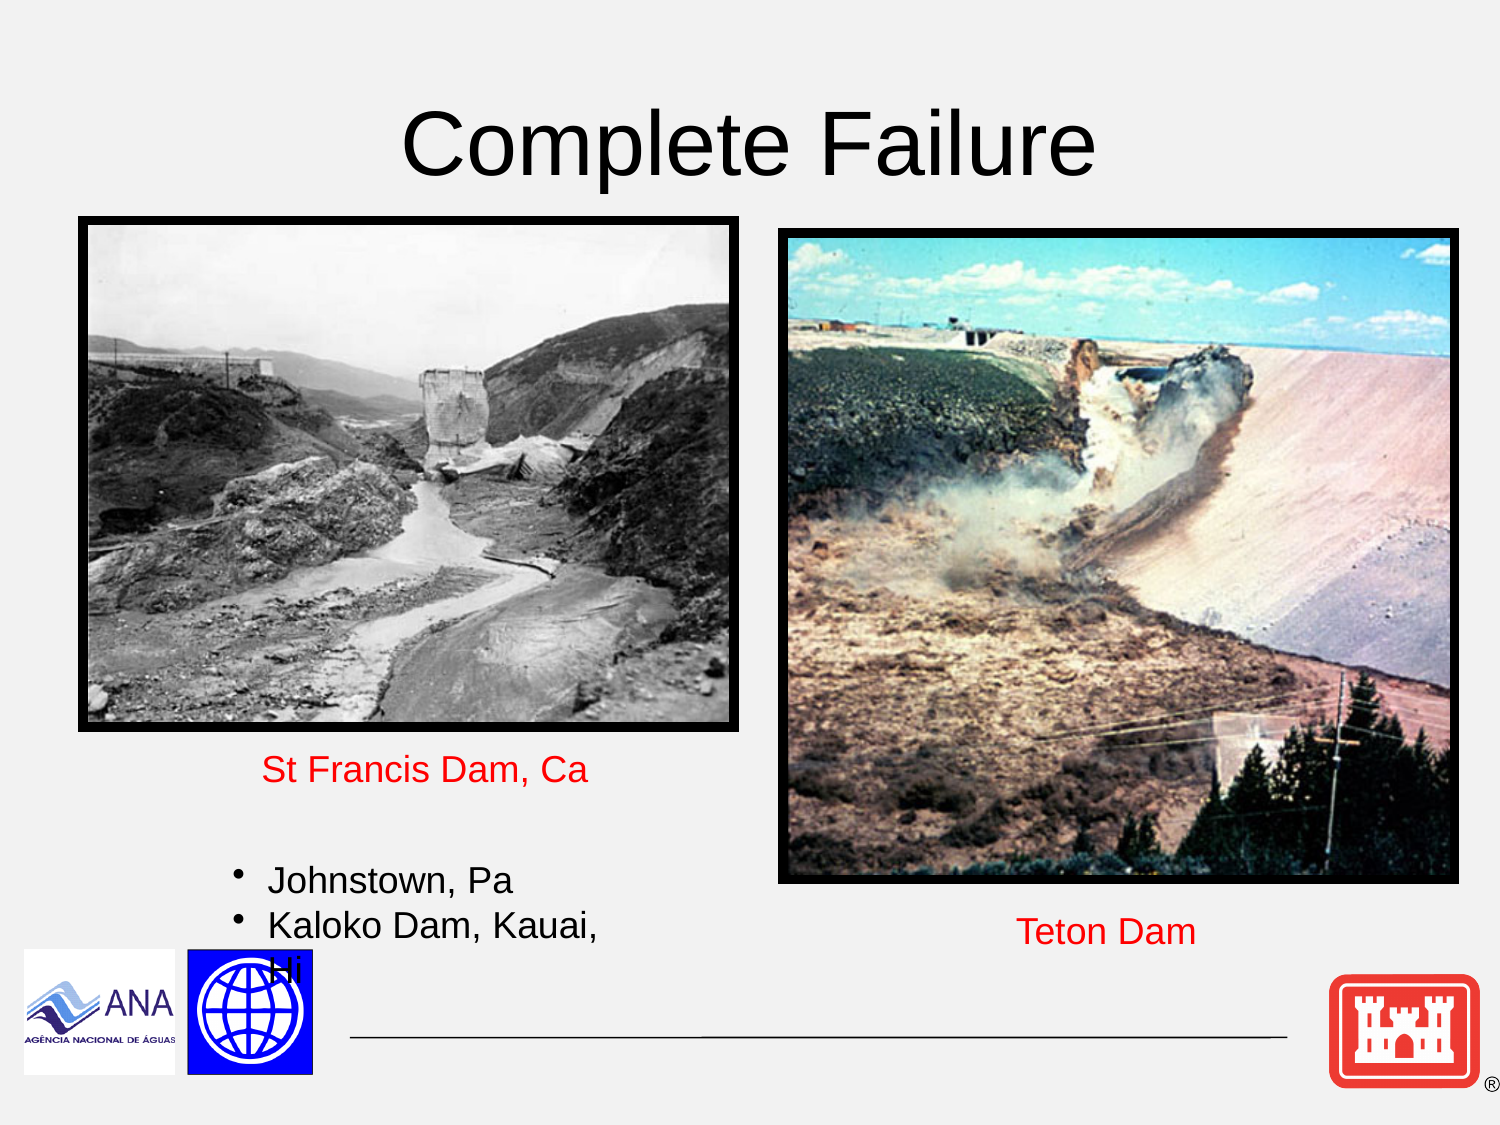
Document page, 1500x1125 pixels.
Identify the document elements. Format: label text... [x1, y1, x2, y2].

picture [24, 949, 175, 1075]
text_box Teton Dam [750, 899, 1463, 960]
text_box Johnstown, Pa Kaloko Dam, Kauai, Hi [217, 848, 647, 999]
picture [187, 949, 313, 1075]
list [787, 237, 1451, 876]
picture [1329, 974, 1500, 1092]
text_box St Francis Dam, Ca [99, 737, 750, 798]
title Complete Failure [74, 44, 1426, 233]
picture [87, 224, 730, 723]
